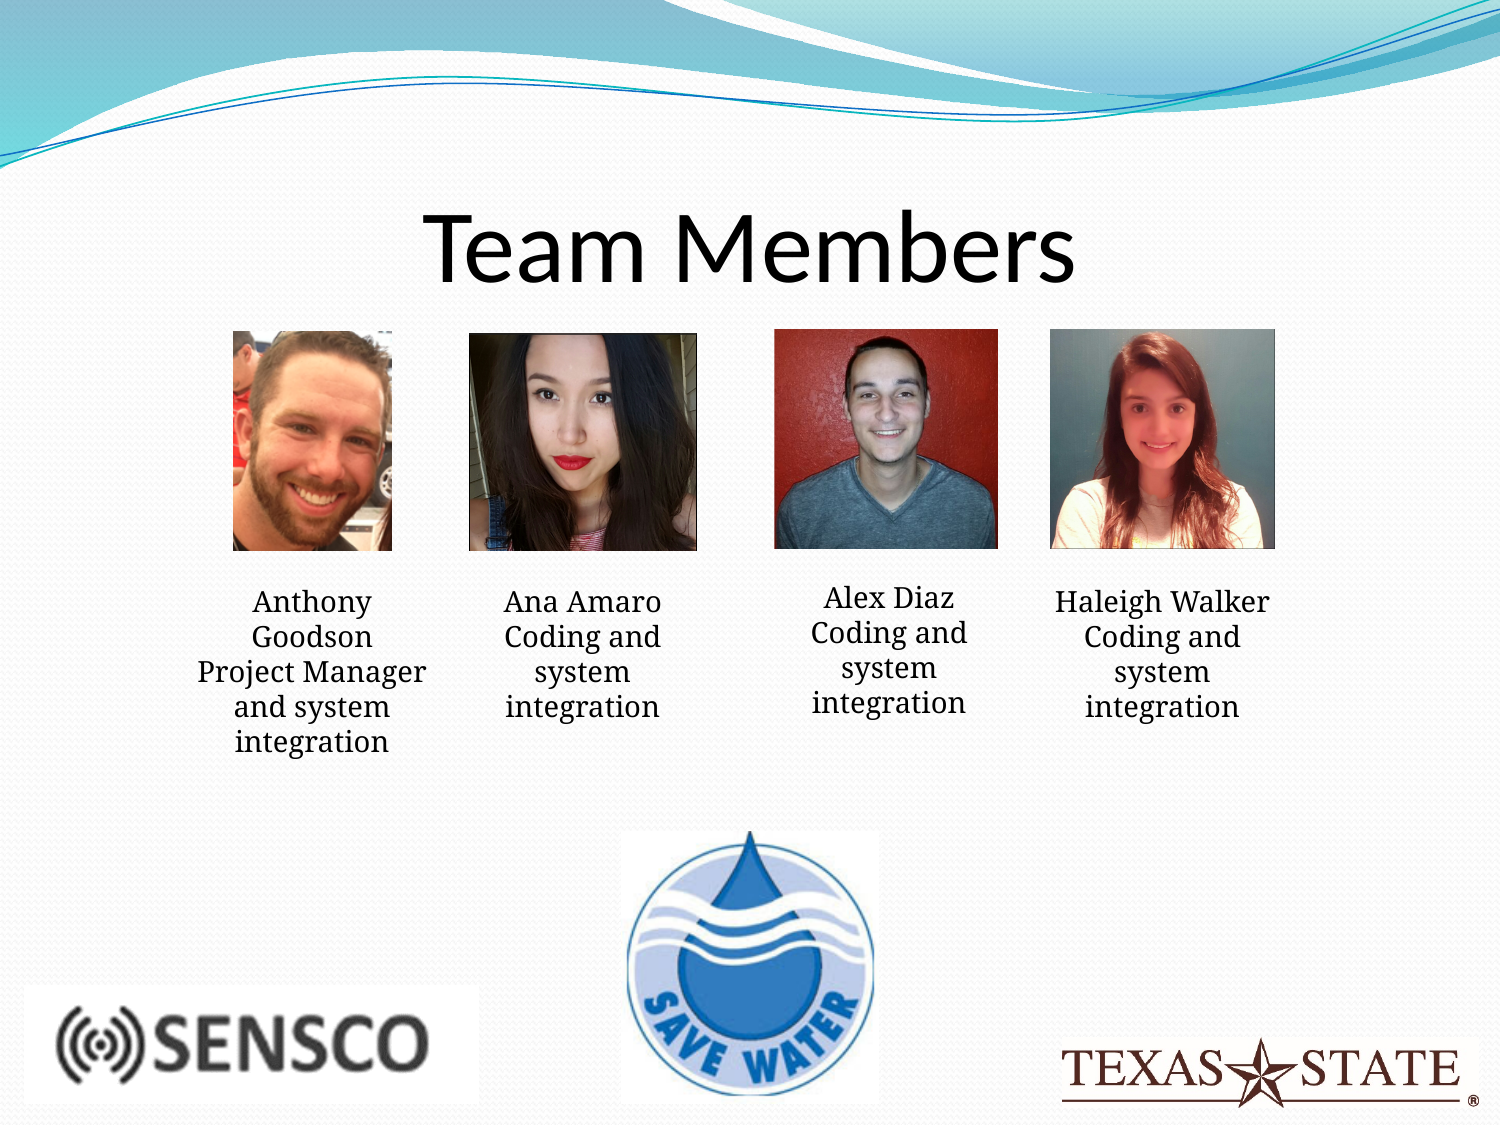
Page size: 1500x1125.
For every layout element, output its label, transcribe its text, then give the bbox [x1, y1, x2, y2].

title Team Members [75, 115, 1425, 303]
text_box Ana Amaro Coding and system integration [464, 575, 702, 801]
picture [468, 332, 697, 551]
text_box Anthony Goodson Project Manager and system integration [180, 575, 445, 766]
picture [774, 329, 1005, 550]
picture [1050, 329, 1275, 550]
picture [1062, 1037, 1479, 1108]
picture [621, 831, 879, 1104]
picture [24, 985, 480, 1104]
text_box Haleigh Walker Coding and system integration [1037, 575, 1288, 766]
text_box Alex Diaz Coding and system integration [776, 572, 1002, 727]
picture [232, 330, 392, 551]
